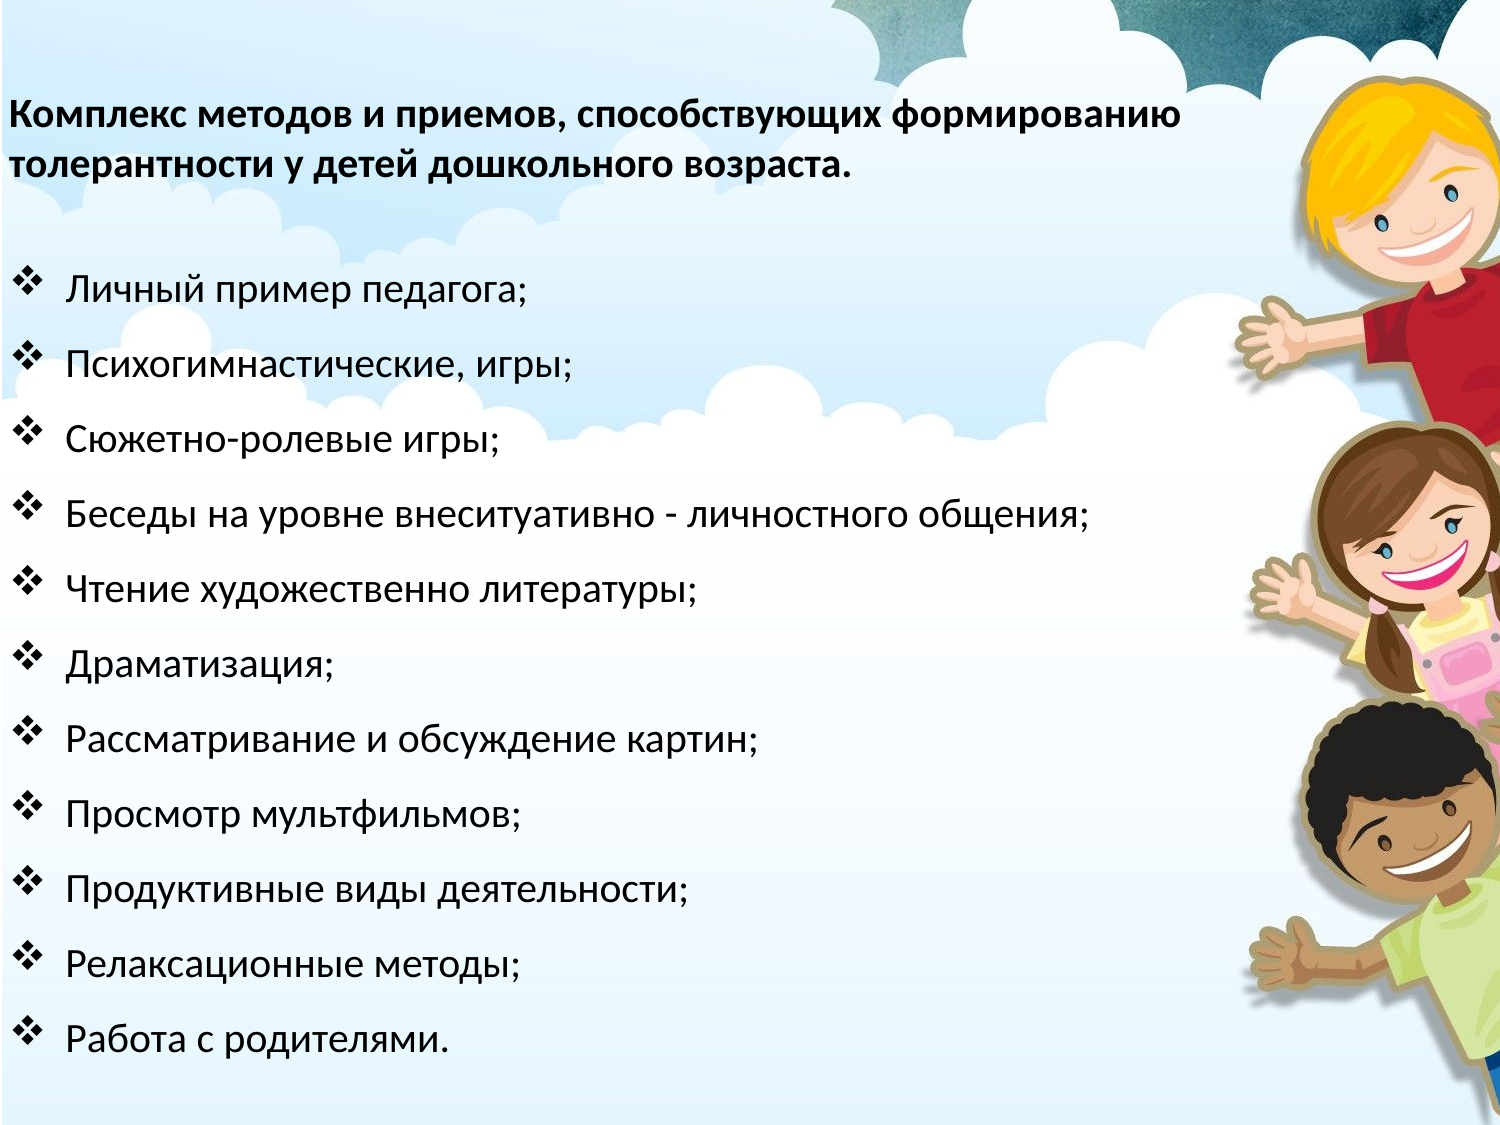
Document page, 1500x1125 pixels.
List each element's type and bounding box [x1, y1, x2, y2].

list [2, 0, 1500, 1125]
